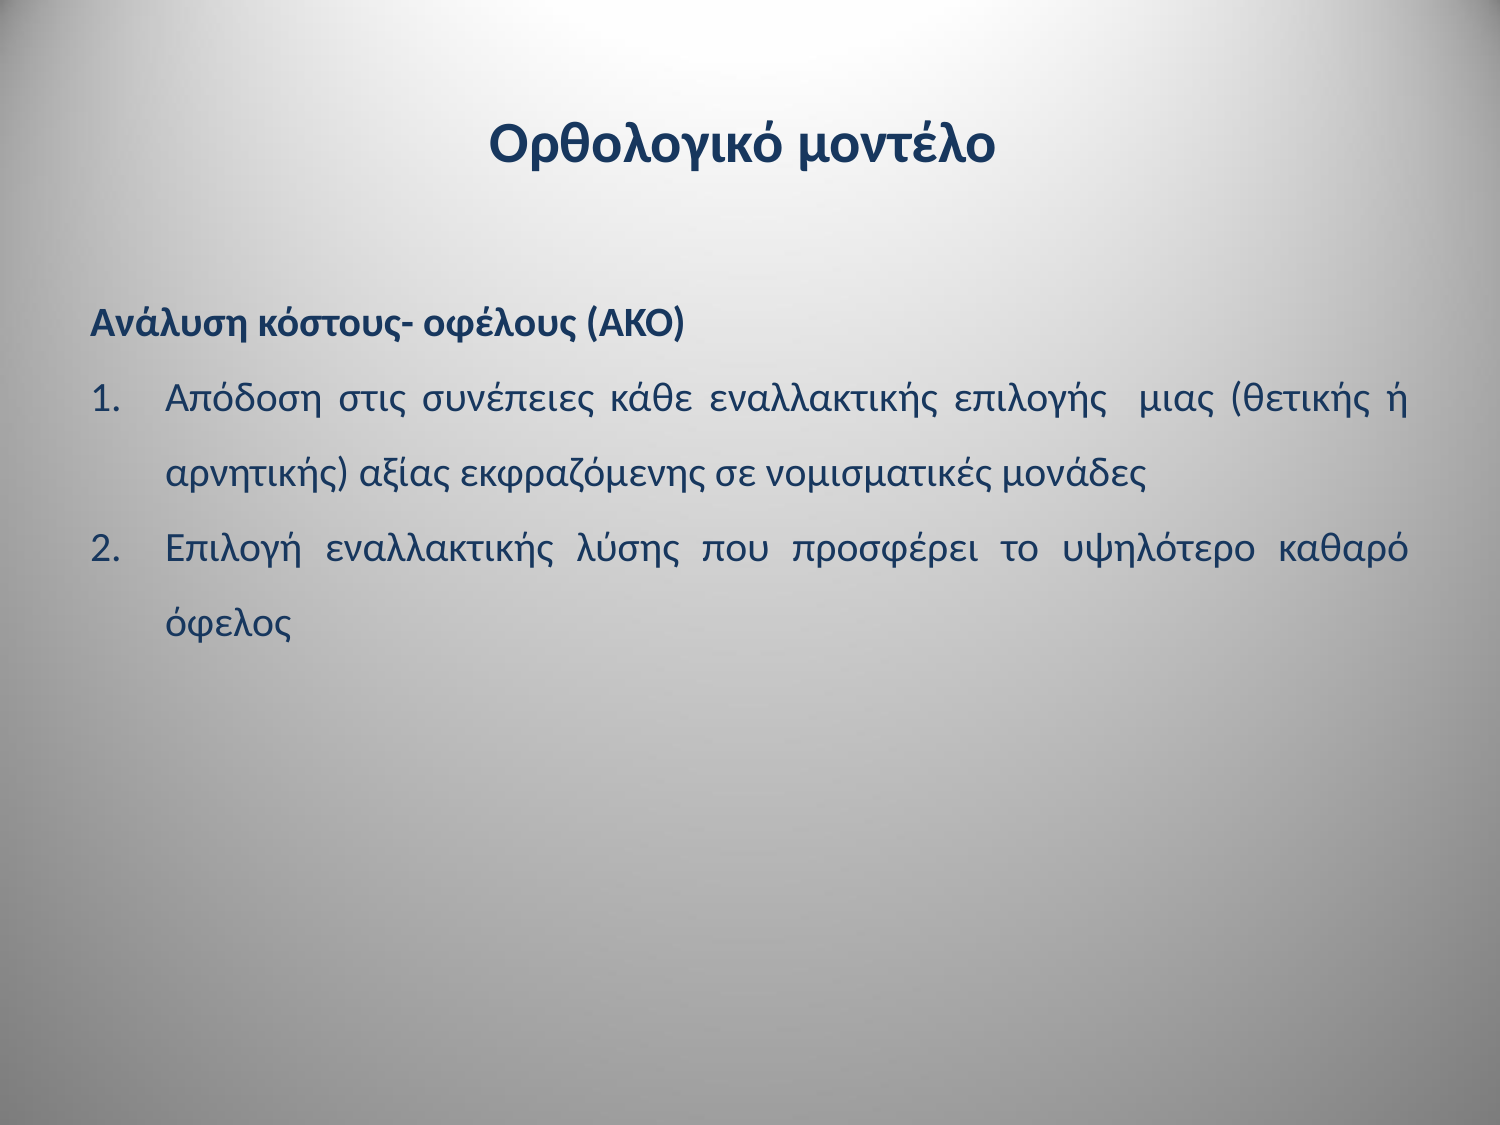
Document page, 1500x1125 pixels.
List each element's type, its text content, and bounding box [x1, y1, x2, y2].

list Ανάλυση κόστους- οφέλους (ΑΚΟ) Απόδοση στις συνέπειες κάθε εναλλακτικής επιλογής μιας (θετικής ή αρνητικής) αξίας εκφραζόμενης σε νομισματικές μονάδες Επιλογή εναλλακτικής λύσης που προσφέρει το υψηλότερο καθαρό όφελος [75, 262, 1425, 1005]
picture [0, 0, 1500, 1125]
title Ορθολογικό μοντέλο [75, 45, 1425, 233]
